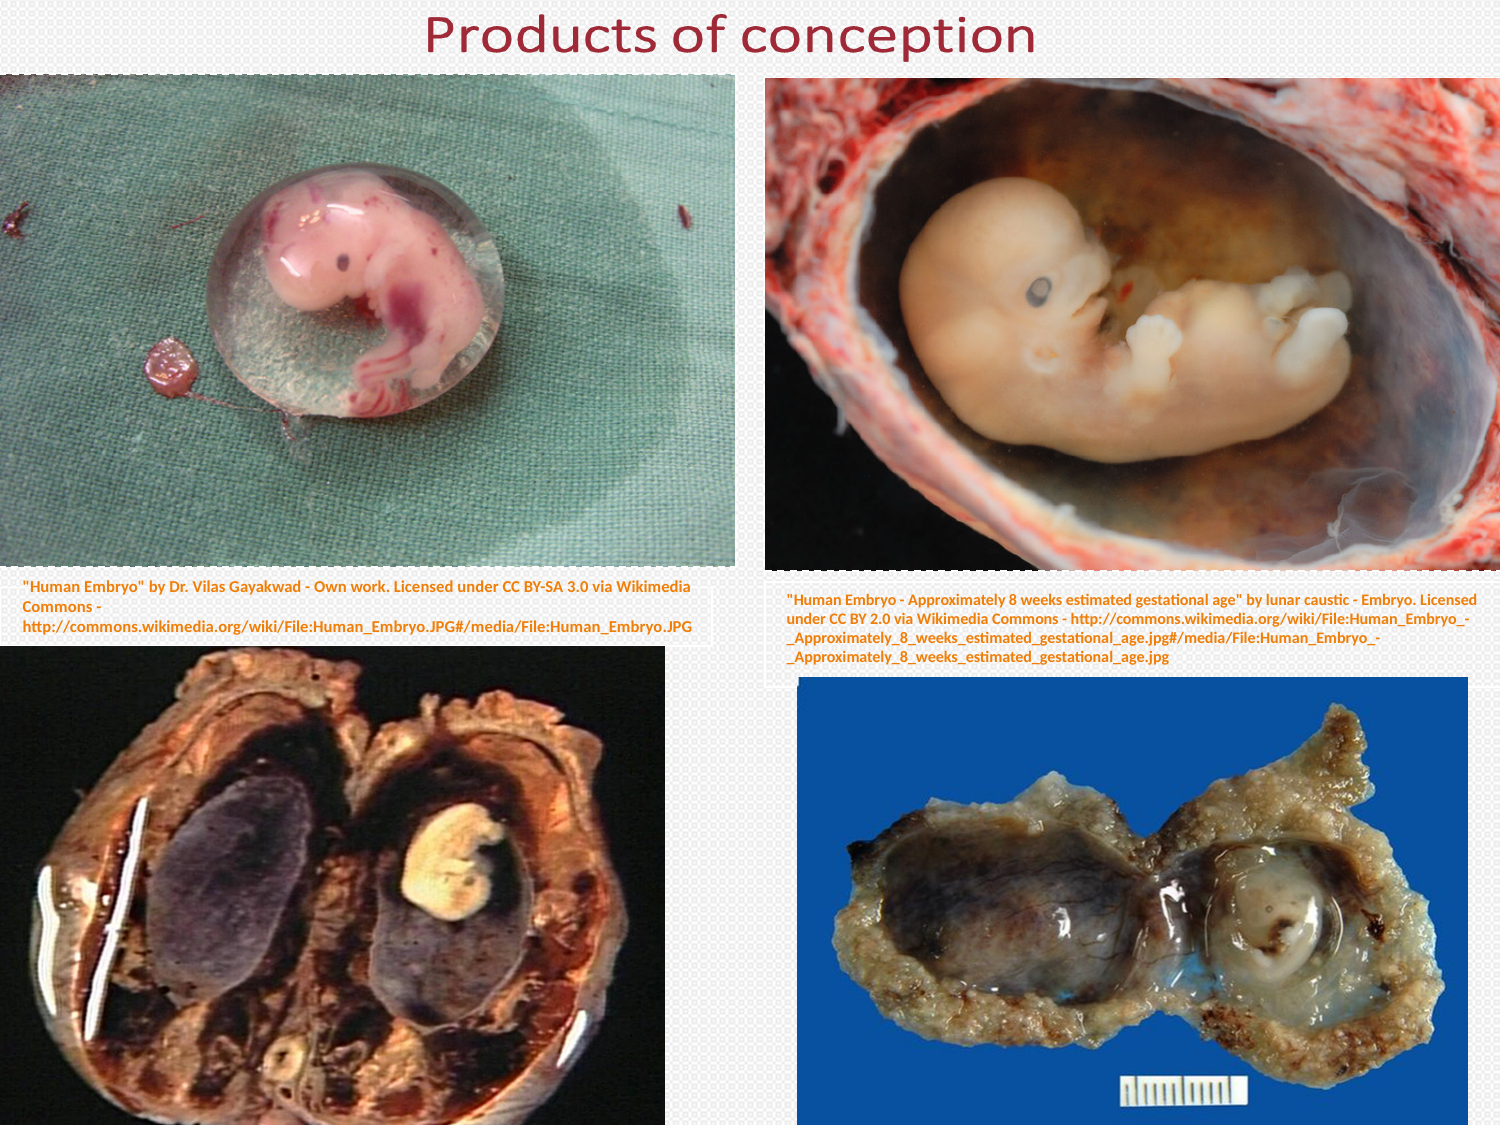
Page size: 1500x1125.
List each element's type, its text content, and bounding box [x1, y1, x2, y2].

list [765, 78, 1500, 571]
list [0, 74, 735, 567]
picture [382, 0, 1078, 101]
list "Human Embryo - Approximately 8 weeks estimated gestational age" by lunar caustic - Embryo. Licensed under CC BY 2.0 via Wikimedia Commons - http://commons.wikimedia.org/wiki/File:Human_Embryo_-_Approximately_8_weeks_estimated_gestational_age.jpg#/media/File:Human_Embryo_-_Approximately_8_weeks_estimated_gestational_age.jpg [764, 581, 1500, 688]
list "Human Embryo" by Dr. Vilas Gayakwad - Own work. Licensed under CC BY-SA 3.0 via Wikimedia Commons - http://commons.wikimedia.org/wiki/File:Human_Embryo.JPG#/media/File:Human_Embryo.JPG [0, 587, 713, 647]
picture [0, 646, 665, 1125]
picture [797, 677, 1468, 1125]
